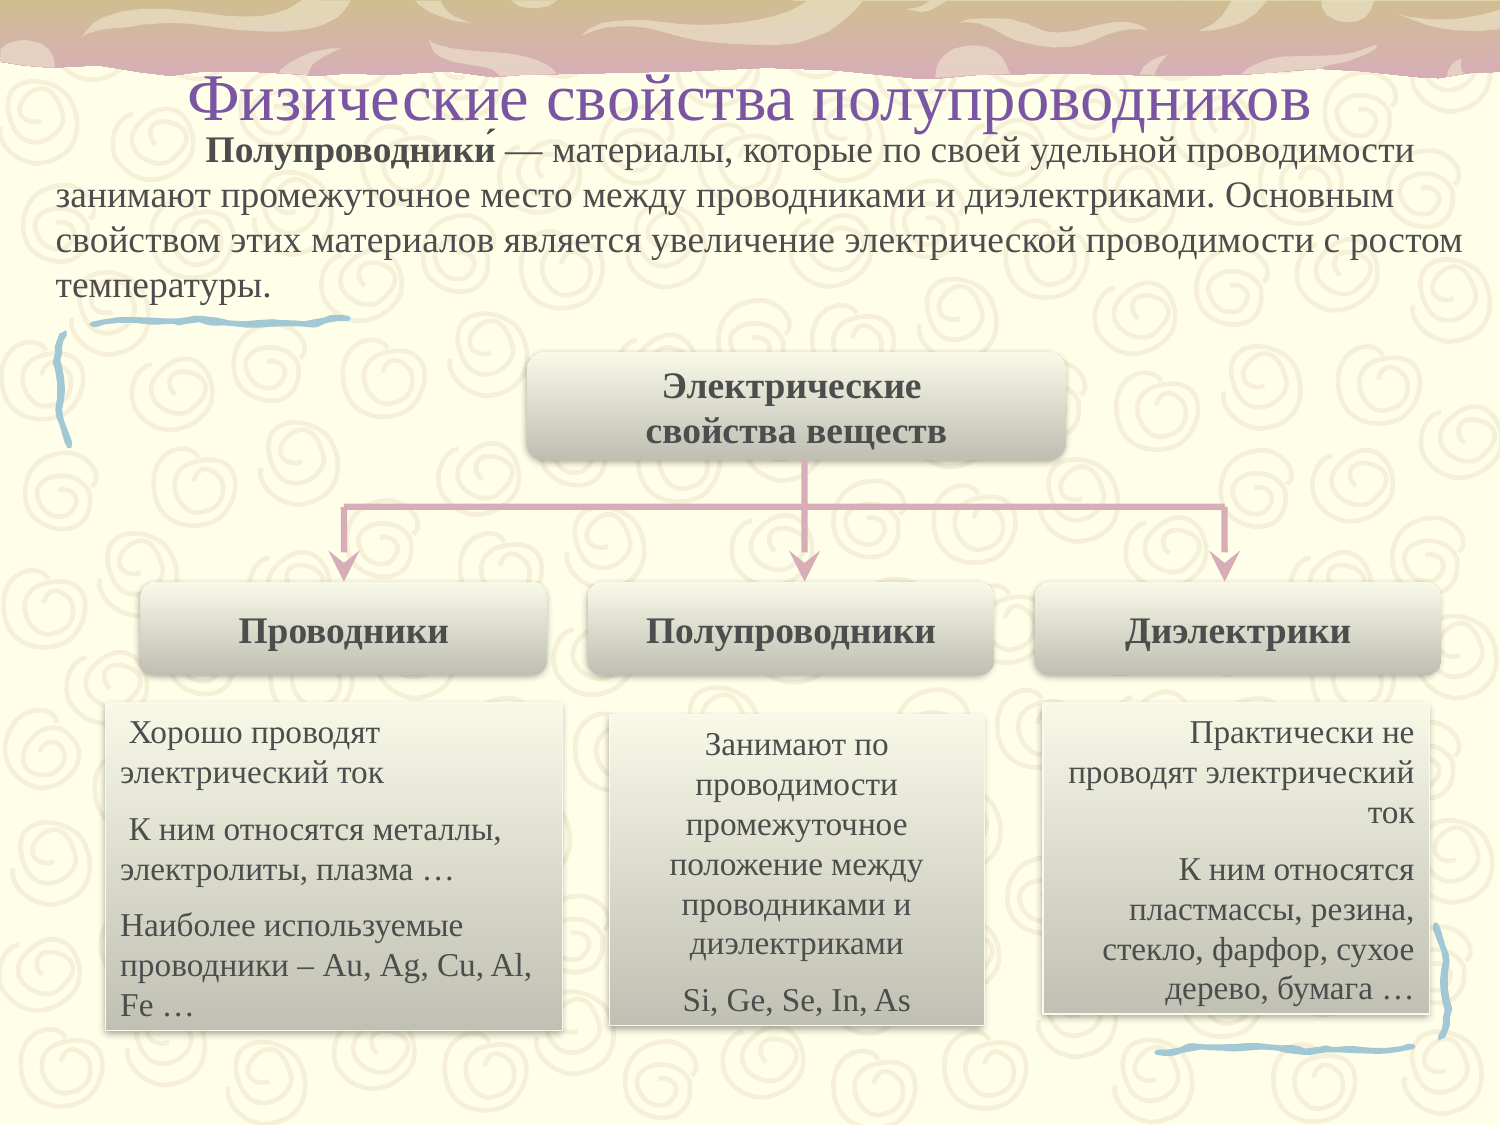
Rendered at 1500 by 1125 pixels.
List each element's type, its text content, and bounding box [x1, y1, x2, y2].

text_box Практически не проводят электрический ток К ним относятся пластмассы, резина, стекло, фарфор, сухое дерево, бумага … [1042, 702, 1430, 1015]
text_box Хорошо проводят электрический ток К ним относятся металлы, электролиты, плазма … Наиболее используемые проводники – Au, Ag, Cu, Al, Fe … [105, 702, 563, 1031]
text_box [140, 351, 1442, 676]
text_box Занимают по проводимости промежуточное положение между проводниками и диэлектриками Si, Ge, Se, In, As [609, 714, 985, 1026]
title Физические свойства полупроводников [74, 0, 1426, 116]
list Полупроводники́ — материалы, которые по своей удельной проводимости занимают промежуточное место между проводниками и диэлектриками. Основным свойством этих материалов является увеличение электрической проводимости с ростом температуры. [0, 116, 1500, 480]
